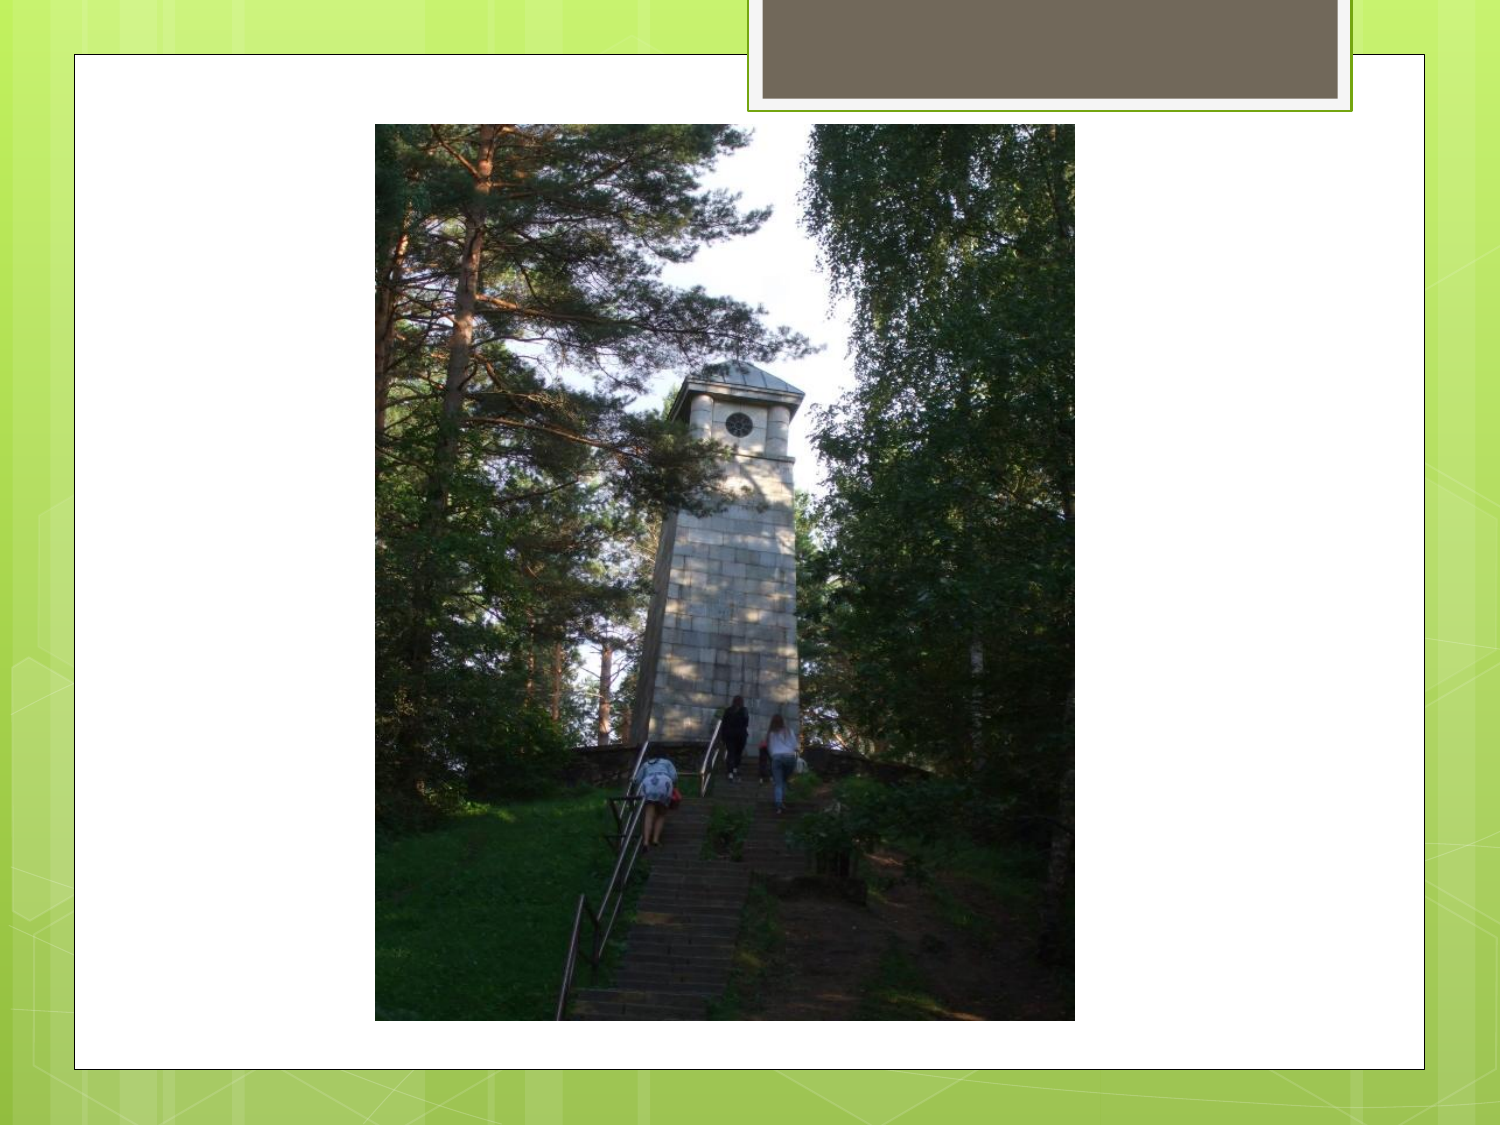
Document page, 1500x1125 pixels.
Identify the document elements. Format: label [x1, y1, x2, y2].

list [374, 124, 1076, 1022]
